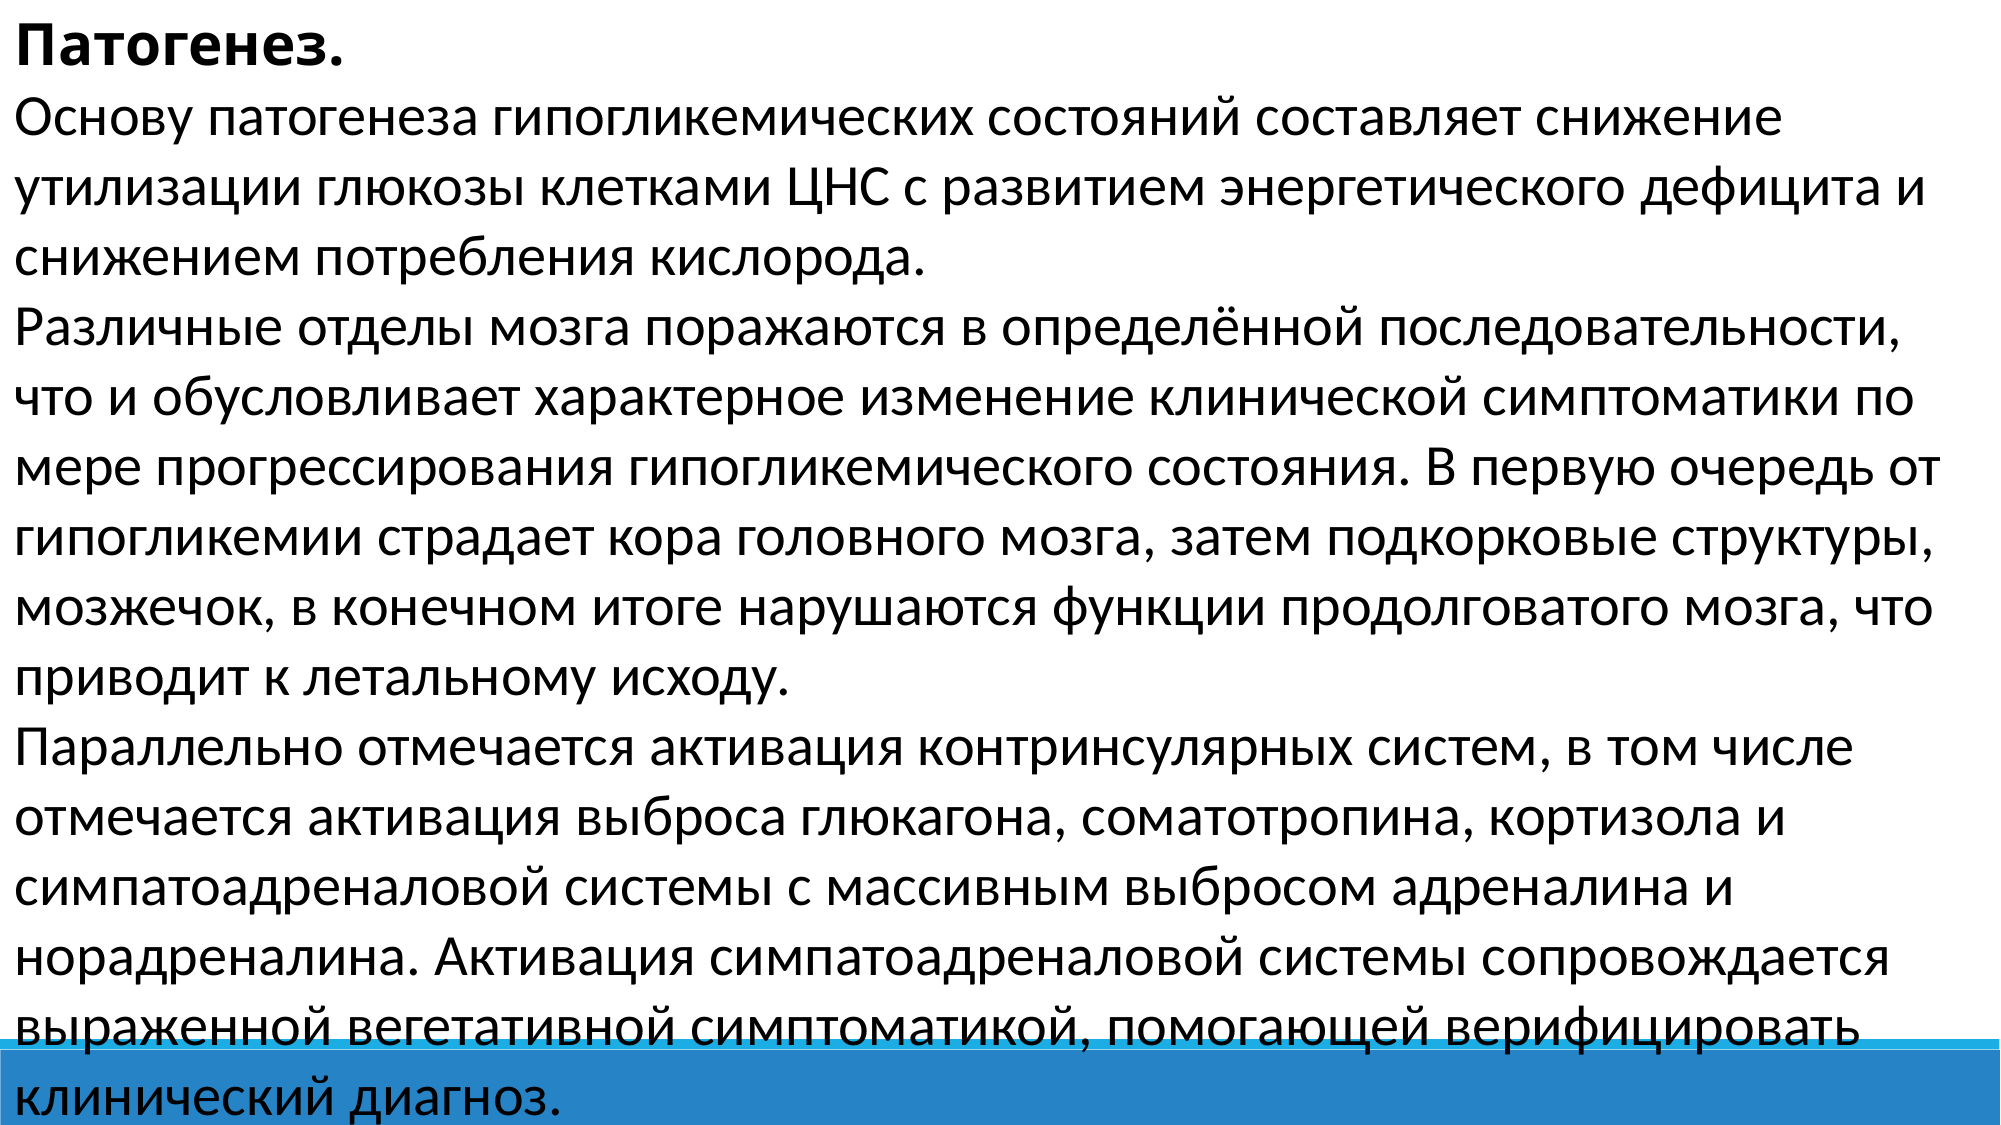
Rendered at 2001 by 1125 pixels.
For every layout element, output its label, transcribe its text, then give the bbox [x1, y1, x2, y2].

text_box Патогенез. Основу патогенеза гипогликемических состояний составляет снижение утилизации глюкозы клетками ЦНС с развитием энергетического дефицита и снижением потребления кислорода. Различные отделы мозга поражаются в определённой последовательности, что и обусловливает характерное изменение клинической симптоматики по мере прогрессирования гипогликемического состояния. В первую очередь от гипогликемии страдает кора головного мозга, затем подкорковые структуры, мозжечок, в конечном итоге нарушаются функции продолговатого мозга, что приводит к летальному исходу. Параллельно отмечается активация контринсулярных систем, в том числе отмечается активация выброса глюкагона, соматотропина, кортизола и симпатоадреналовой системы с массивным выбросом адреналина и норадреналина. Активация симпатоадреналовой системы сопровождается выраженной вегетативной симптоматикой, помогающей верифицировать клинический диагноз. [0, 0, 2000, 1125]
